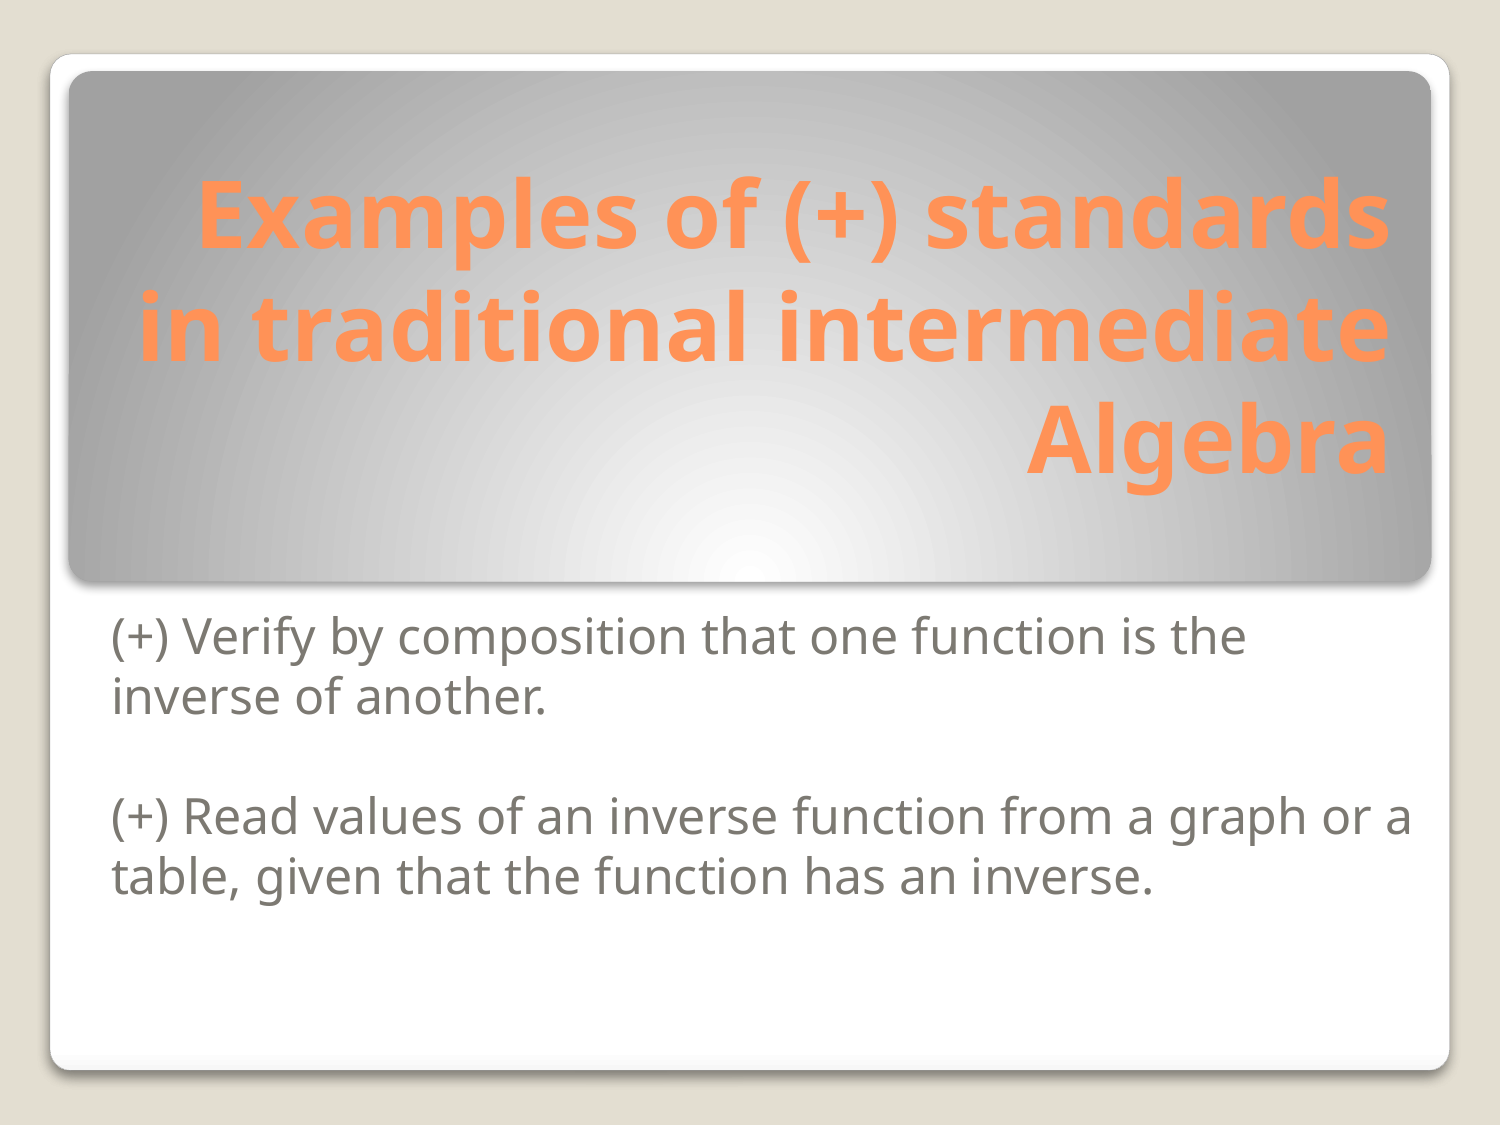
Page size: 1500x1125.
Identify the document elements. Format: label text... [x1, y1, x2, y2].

title Examples of (+) standards in traditional intermediate Algebra [125, 125, 1400, 500]
subtitle (+) Verify by composition that one function is the inverse of another. (+) Read values of an inverse function from a graph or a table, given that the function has an inverse. [75, 604, 1438, 1038]
